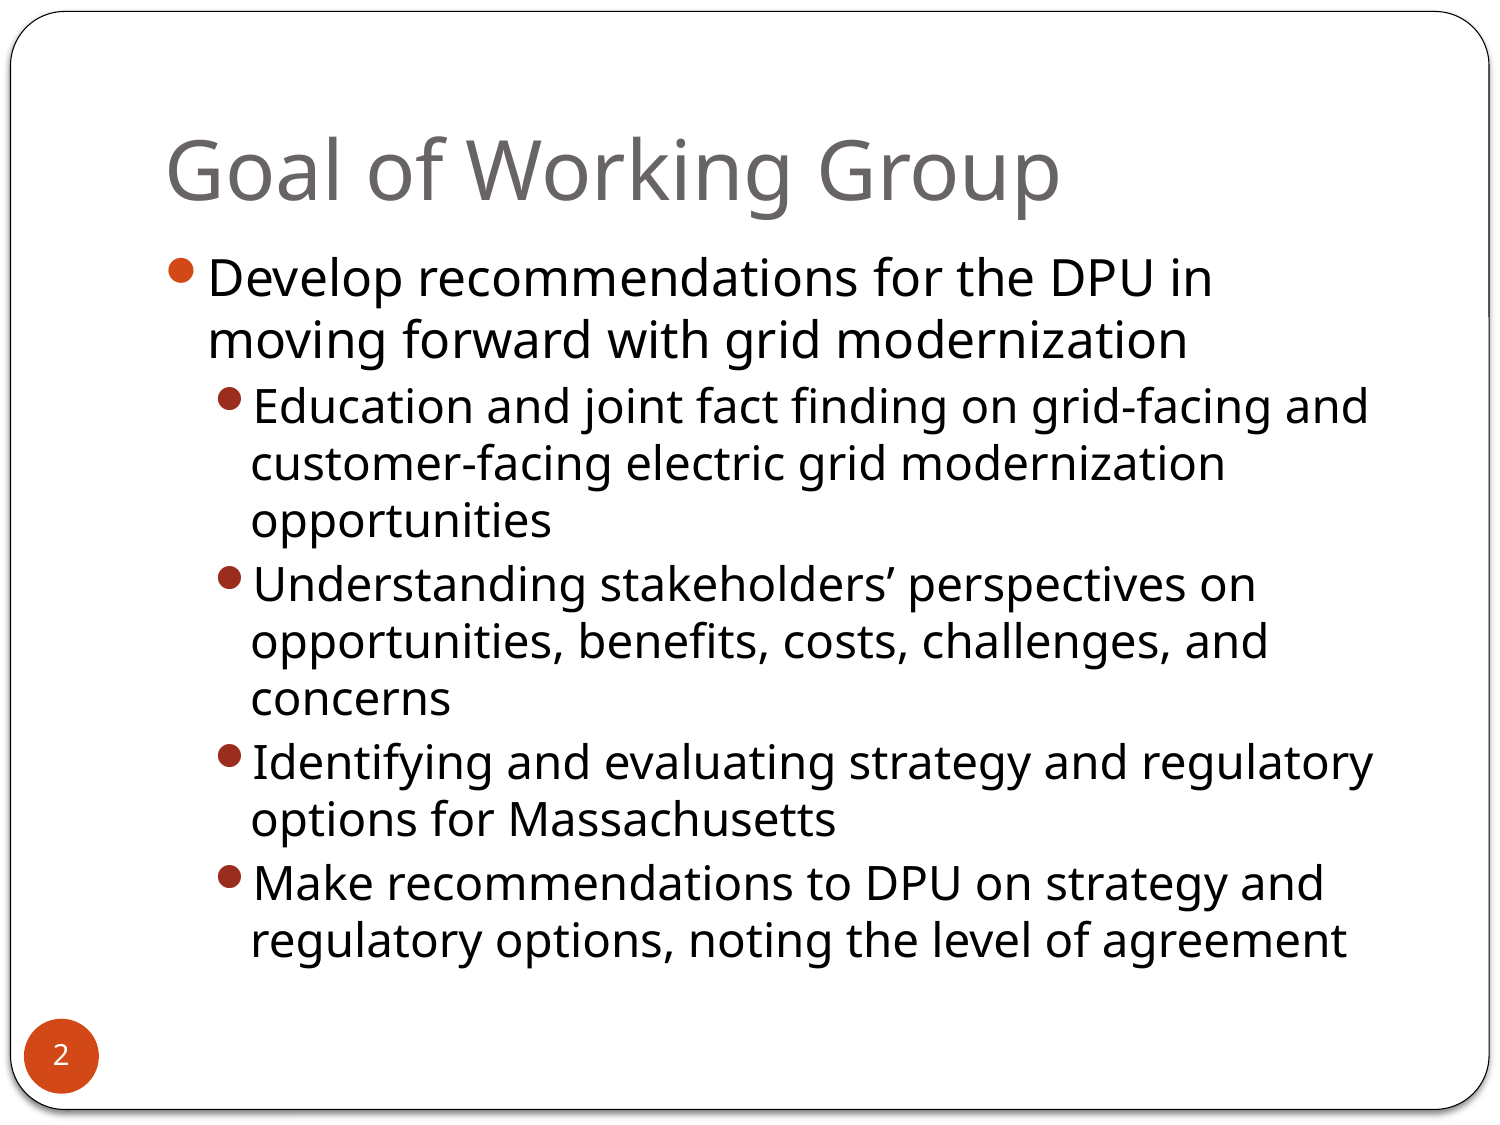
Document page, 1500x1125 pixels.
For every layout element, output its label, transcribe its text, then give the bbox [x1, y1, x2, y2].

slide_number 2 [23, 1018, 99, 1094]
list Develop recommendations for the DPU in moving forward with grid modernization Education and joint fact finding on grid-facing and customer-facing electric grid modernization opportunities Understanding stakeholders’ perspectives on opportunities, benefits, costs, challenges, and concerns Identifying and evaluating strategy and regulatory options for Massachusetts Make recommendations to DPU on strategy and regulatory options, noting the level of agreement [150, 237, 1425, 988]
title Goal of Working Group [150, 45, 1425, 233]
